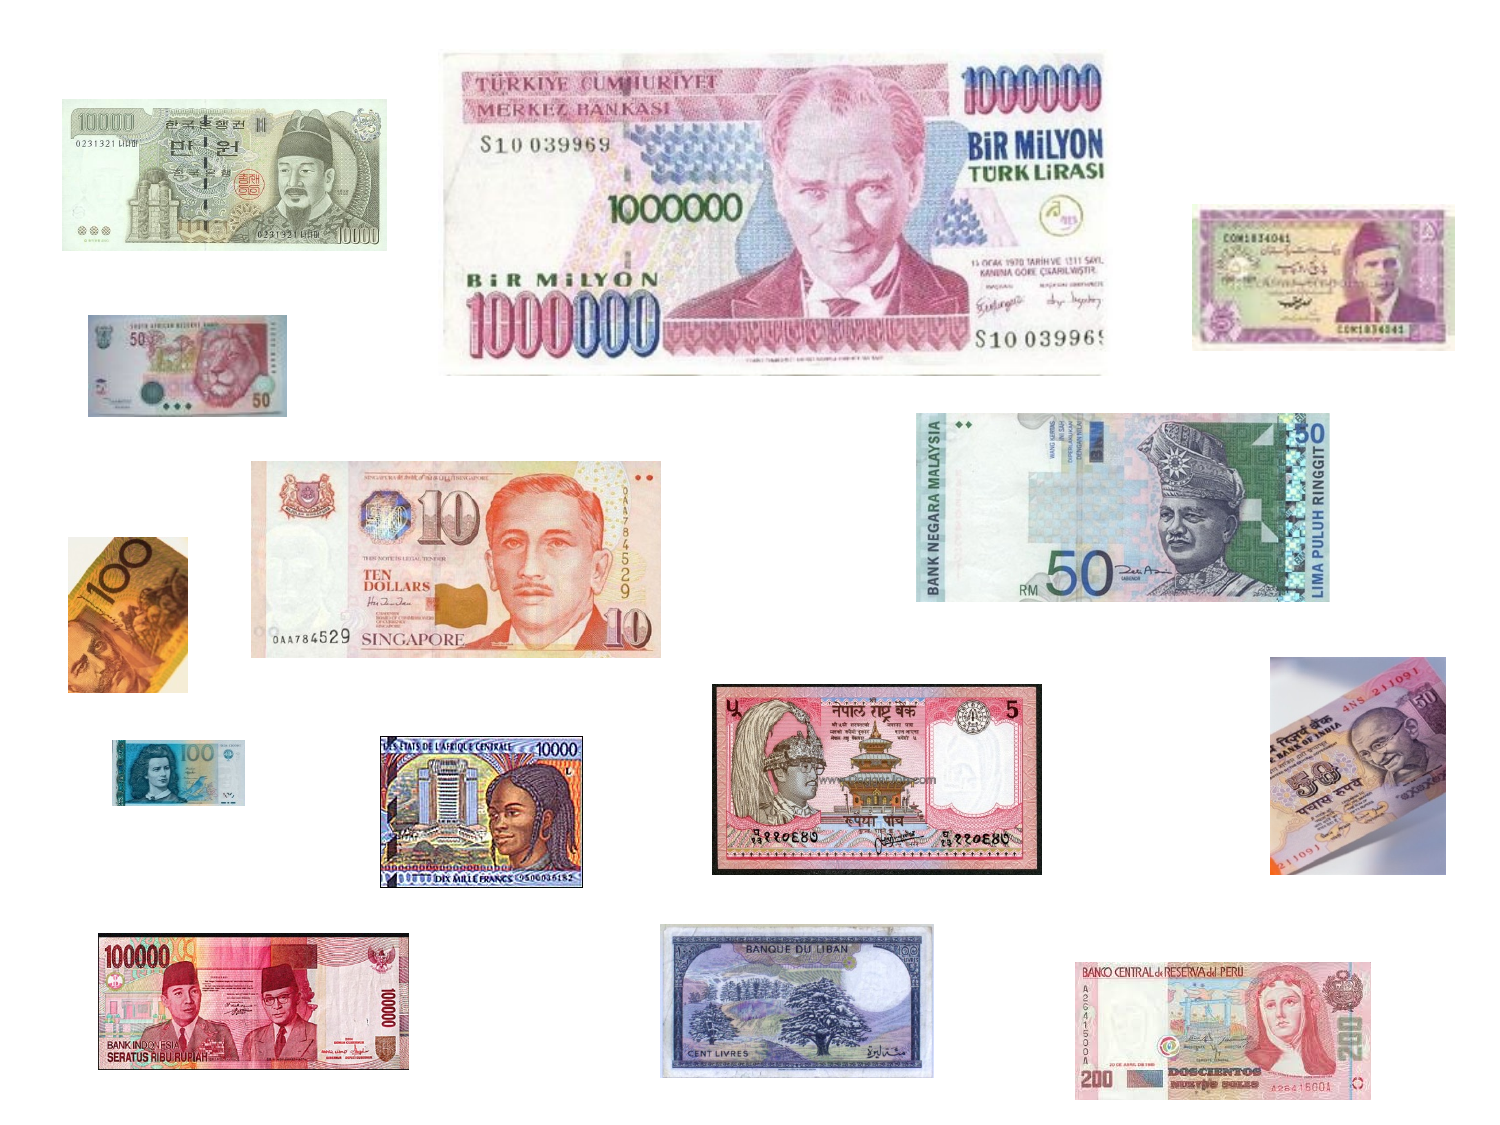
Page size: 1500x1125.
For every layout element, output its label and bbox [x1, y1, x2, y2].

picture [98, 932, 409, 1070]
picture [711, 683, 1042, 876]
picture [1191, 204, 1455, 352]
picture [68, 537, 188, 693]
picture [915, 412, 1330, 602]
picture [62, 99, 387, 251]
picture [660, 924, 934, 1078]
picture [380, 735, 583, 888]
picture [250, 460, 661, 658]
picture [1075, 962, 1371, 1100]
picture [1270, 657, 1446, 876]
picture [88, 315, 287, 417]
picture [438, 49, 1113, 377]
picture [112, 740, 245, 806]
